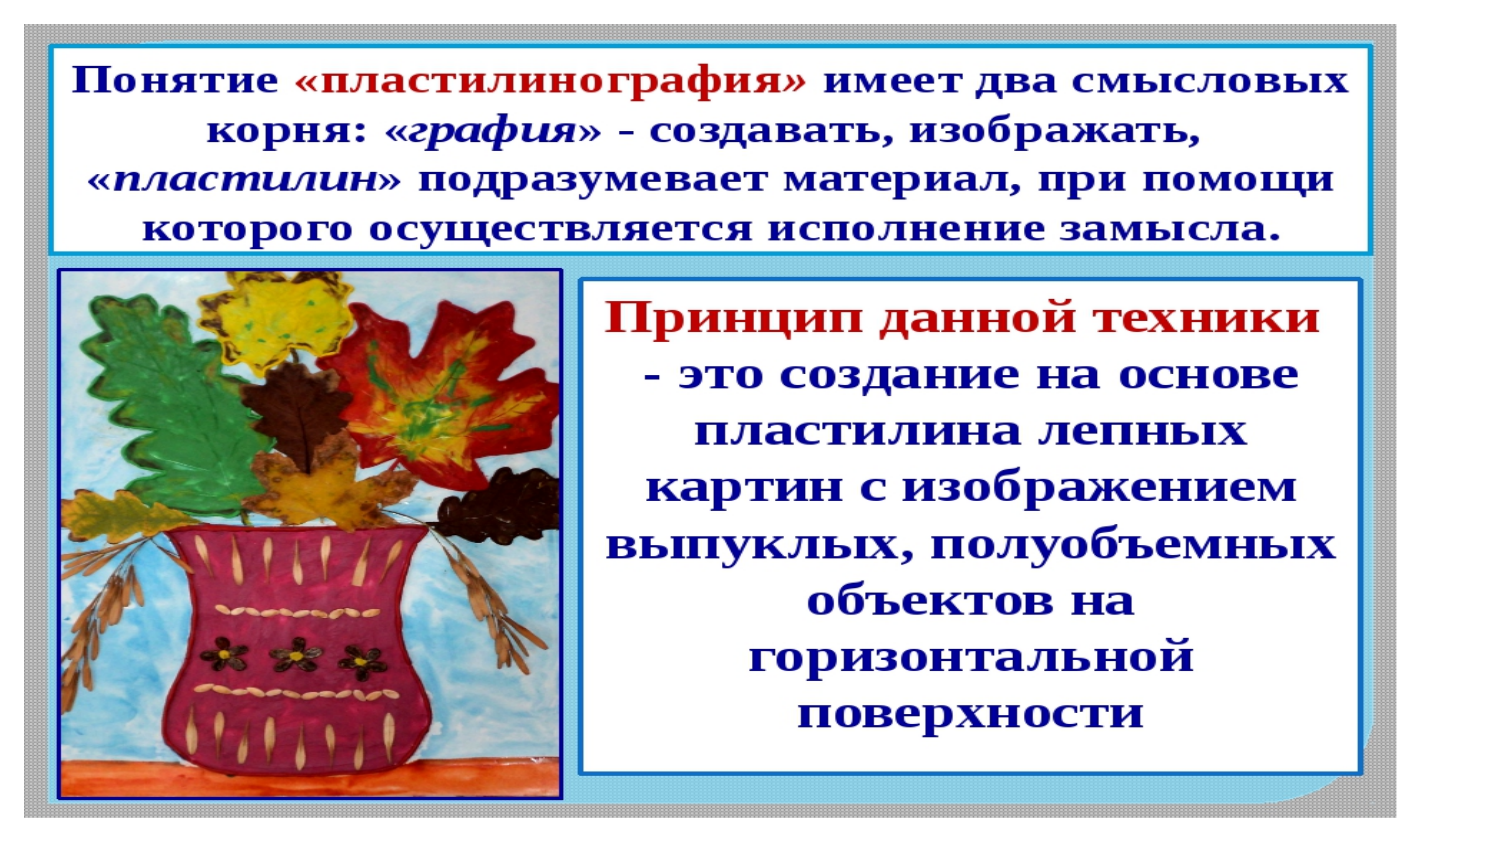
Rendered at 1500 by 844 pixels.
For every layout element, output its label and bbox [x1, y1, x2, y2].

picture [24, 24, 1398, 819]
